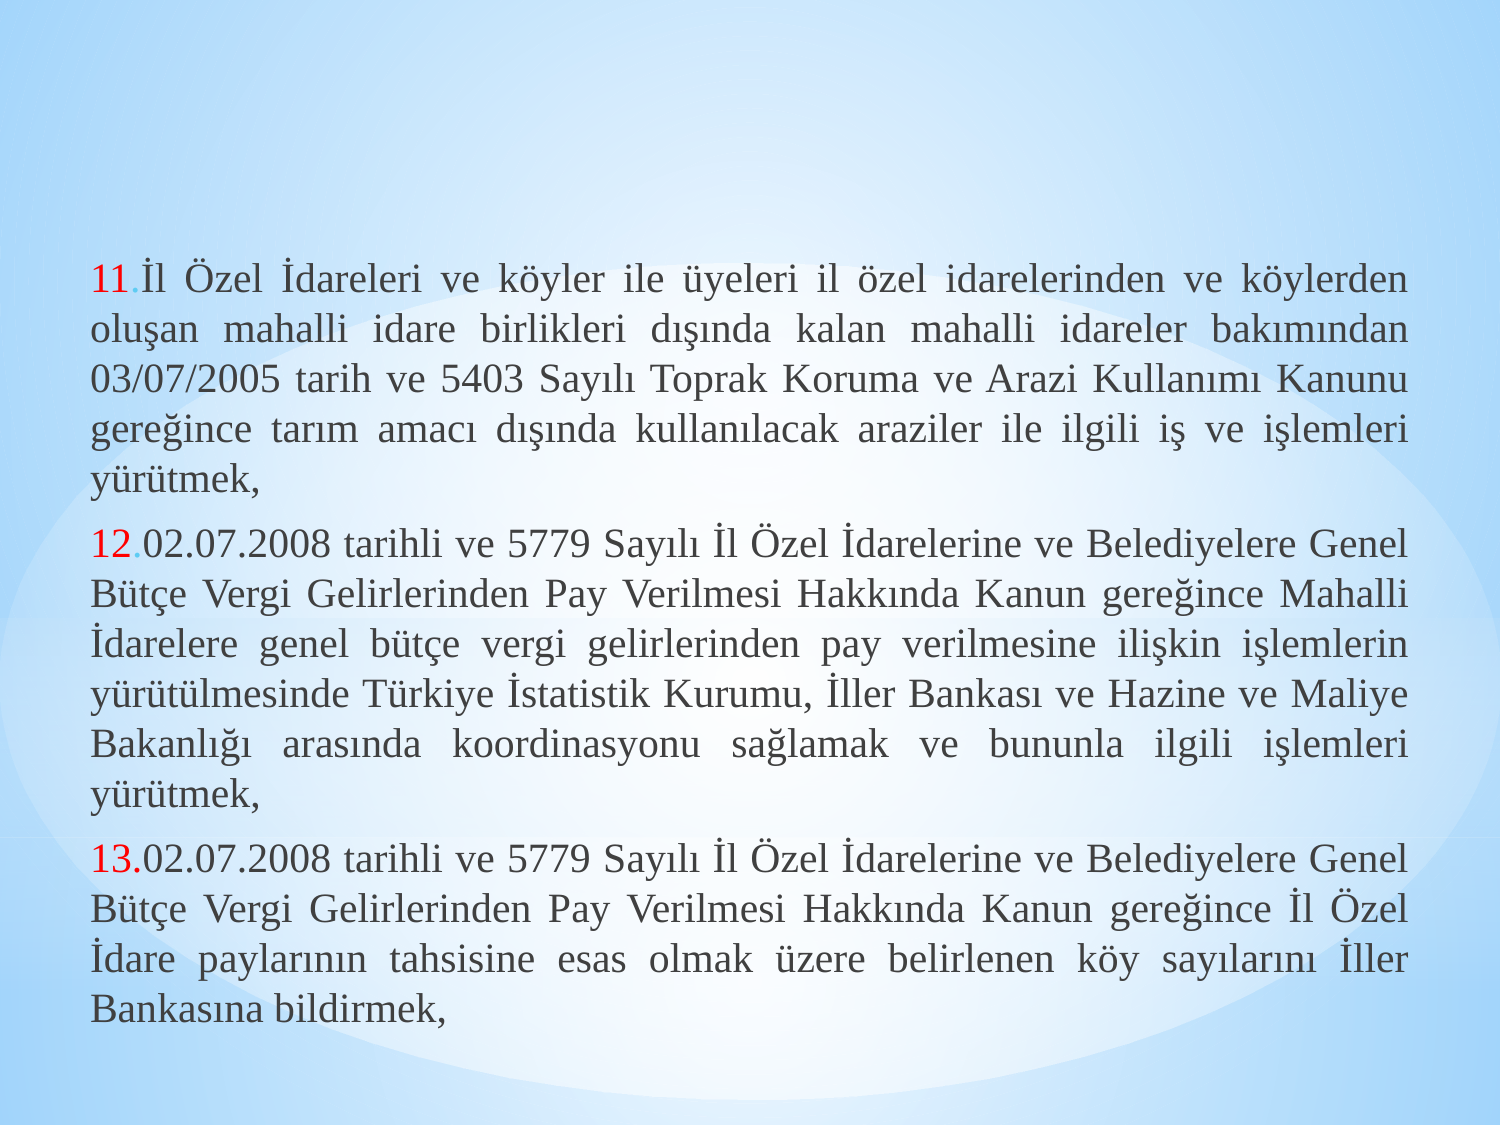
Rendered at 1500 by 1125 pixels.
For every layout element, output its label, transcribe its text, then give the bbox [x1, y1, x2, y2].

list 11.İl Özel İdareleri ve köyler ile üyeleri il özel idarelerinden ve köylerden oluşan mahalli idare birlikleri dışında kalan mahalli idareler bakımından 03/07/2005 tarih ve 5403 Sayılı Toprak Koruma ve Arazi Kullanımı Kanunu gereğince tarım amacı dışında kullanılacak araziler ile ilgili iş ve işlemleri yürütmek, 12.02.07.2008 tarihli ve 5779 Sayılı İl Özel İdarelerine ve Belediyelere Genel Bütçe Vergi Gelirlerinden Pay Verilmesi Hakkında Kanun gereğince Mahalli İdarelere genel bütçe vergi gelirlerinden pay verilmesine ilişkin işlemlerin yürütülmesinde Türkiye İstatistik Kurumu, İller Bankası ve Hazine ve Maliye Bakanlığı arasında koordinasyonu sağlamak ve bununla ilgili işlemleri yürütmek, 13.02.07.2008 tarihli ve 5779 Sayılı İl Özel İdarelerine ve Belediyelere Genel Bütçe Vergi Gelirlerinden Pay Verilmesi Hakkında Kanun gereğince İl Özel İdare paylarının tahsisine esas olmak üzere belirlenen köy sayılarını İller Bankasına bildirmek, [75, 243, 1425, 1035]
